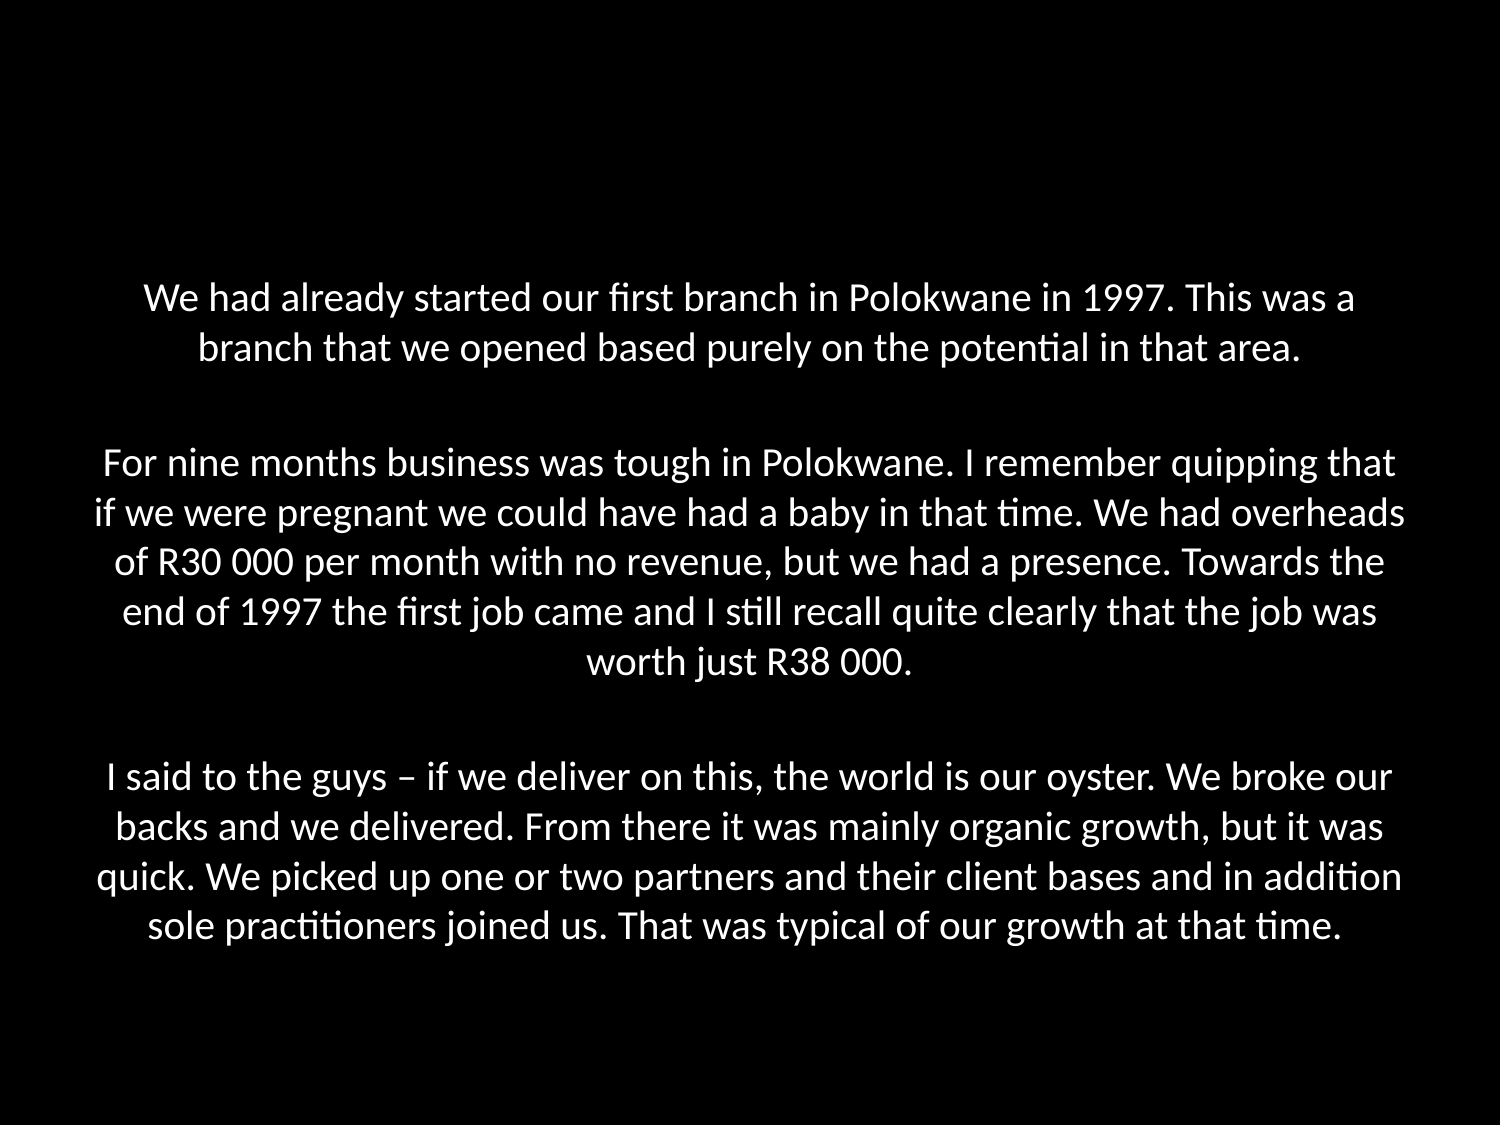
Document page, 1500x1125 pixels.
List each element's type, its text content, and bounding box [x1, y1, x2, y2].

list We had already started our first branch in Polokwane in 1997. This was a branch that we opened based purely on the potential in that area. For nine months business was tough in Polokwane. I remember quipping that if we were pregnant we could have had a baby in that time. We had overheads of R30 000 per month with no revenue, but we had a presence. Towards the end of 1997 the first job came and I still recall quite clearly that the job was worth just R38 000. I said to the guys – if we deliver on this, the world is our oyster. We broke our backs and we delivered. From there it was mainly organic growth, but it was quick. We picked up one or two partners and their client bases and in addition sole practitioners joined us. That was typical of our growth at that time. [75, 262, 1425, 1005]
